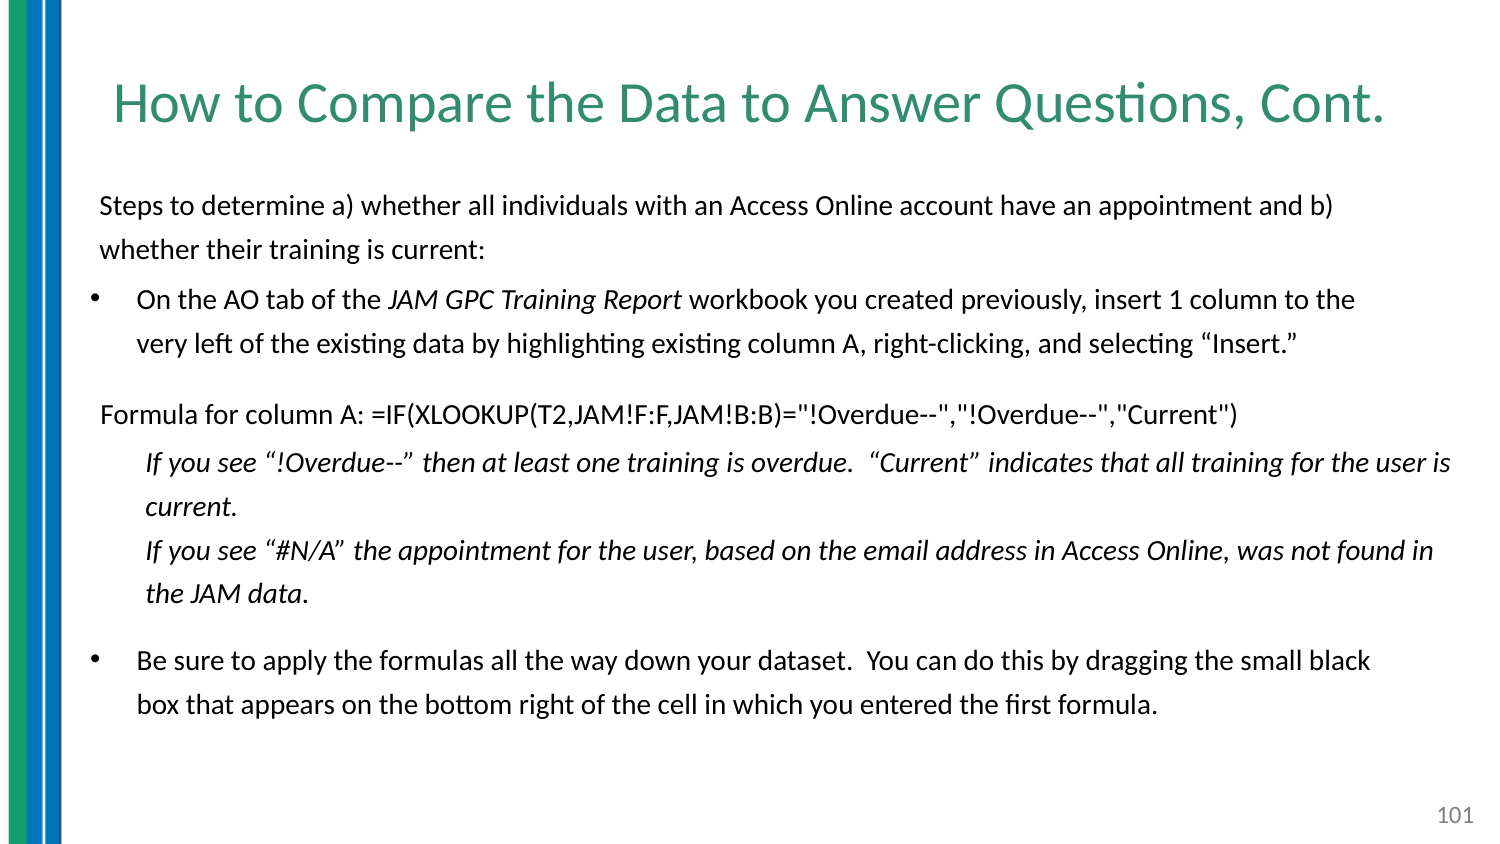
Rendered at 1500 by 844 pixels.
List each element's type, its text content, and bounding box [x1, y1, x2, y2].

text_box If you see “!Overdue--” then at least one training is overdue. “Current” indicates that all training for the user is current. If you see “#N/A” the appointment for the user, based on the email address in Access Online, was not found in the JAM data. [130, 427, 1481, 618]
text_box Formula for column A: =IF(XLOOKUP(T2,JAM!F:F,JAM!B:B)="!Overdue--","!Overdue--","Current") [85, 379, 1492, 438]
list Steps to determine a) whether all individuals with an Access Online account have an appointment and b) whether their training is current: On the AO tab of the JAM GPC Training Report workbook you created previously, insert 1 column to the very left of the existing data by highlighting existing column A, right-clicking, and selecting “Insert.” Be sure to apply the formulas all the way down your dataset. You can do this by dragging the small black box that appears on the bottom right of the cell in which you entered the first formula. [75, 170, 1425, 770]
picture [29, 0, 1500, 844]
picture [0, 0, 26, 844]
title How to Compare the Data to Answer Questions, Cont. [75, 29, 1425, 170]
